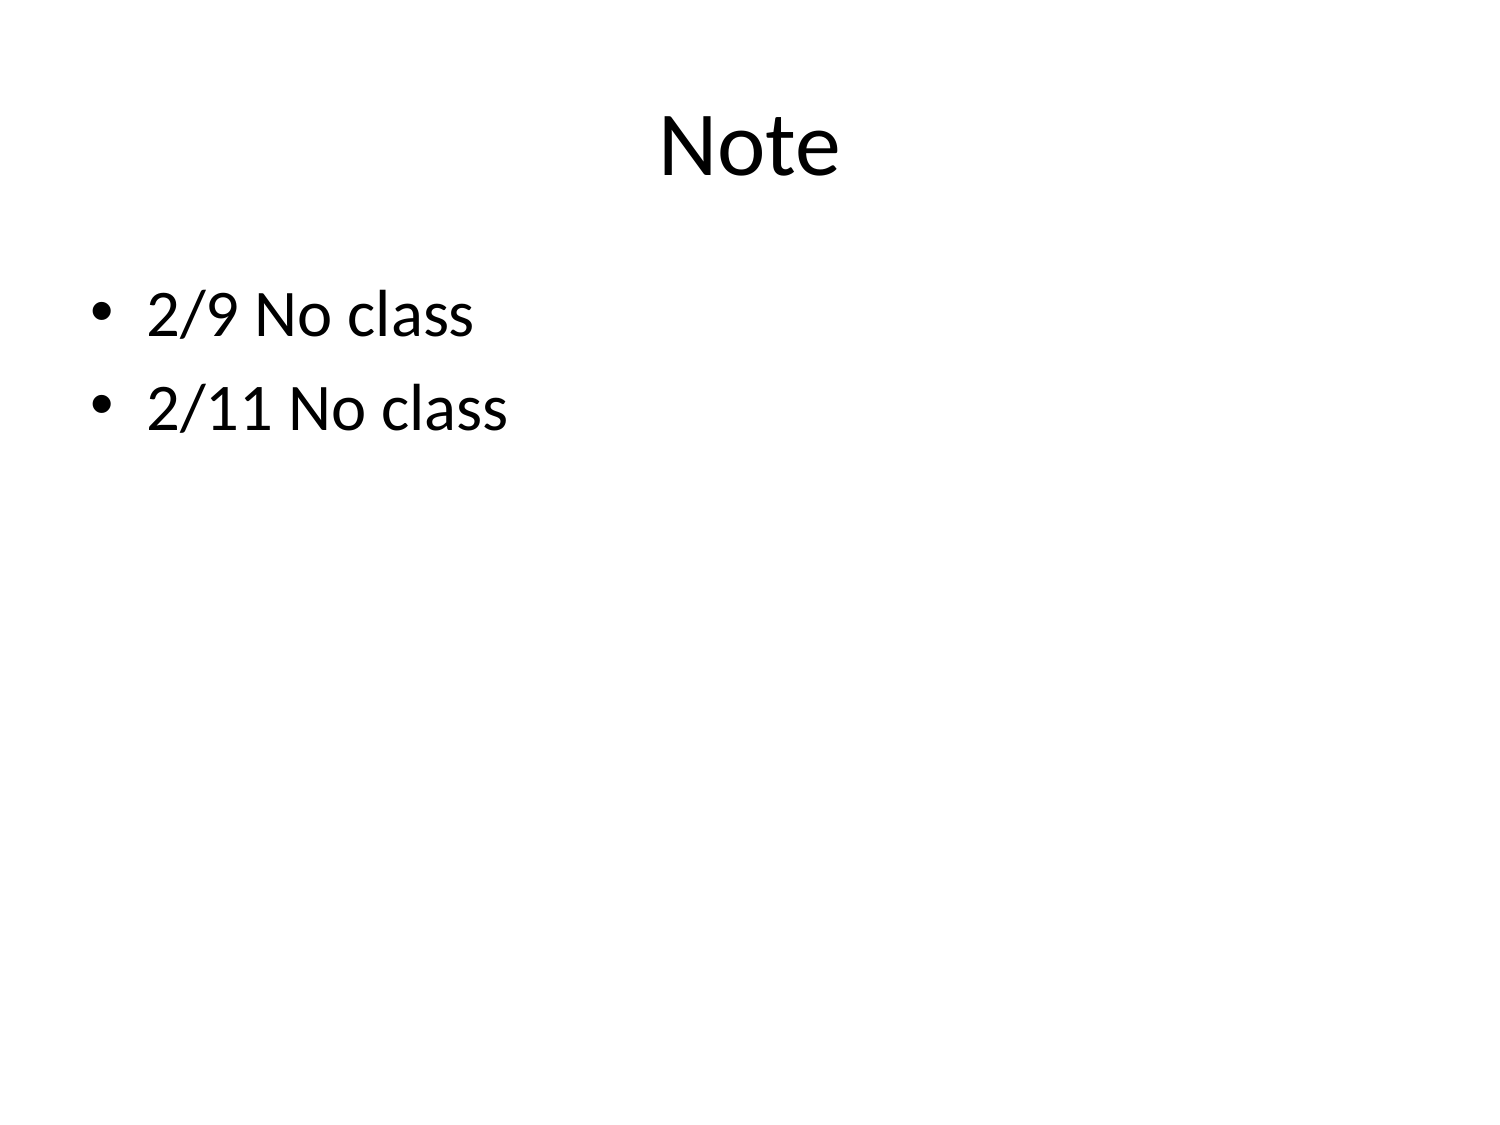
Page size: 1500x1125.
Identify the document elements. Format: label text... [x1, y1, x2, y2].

title Note [75, 45, 1425, 233]
list 2/9 No class 2/11 No class [75, 262, 1475, 1100]
